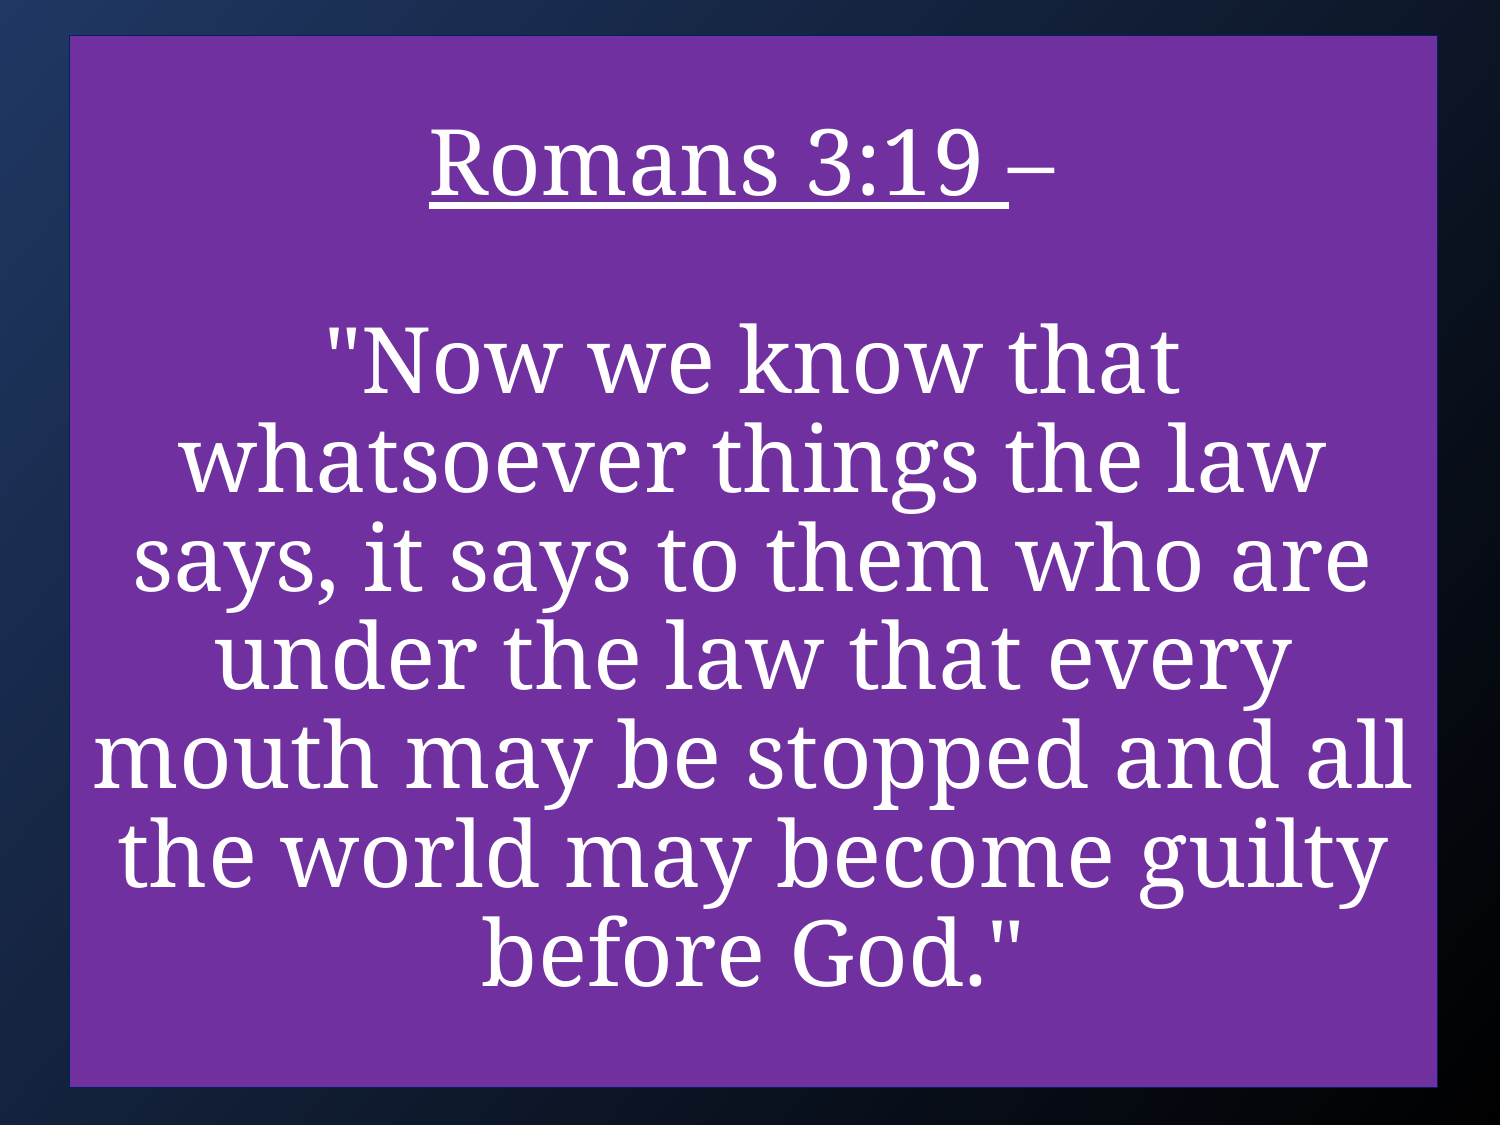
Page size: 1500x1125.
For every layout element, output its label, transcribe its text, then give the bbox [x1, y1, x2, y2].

title Romans 3:19 – "Now we know that whatsoever things the law says, it says to them who are under the law that every mouth may be stopped and all the world may become guilty before God." [69, 35, 1438, 1088]
